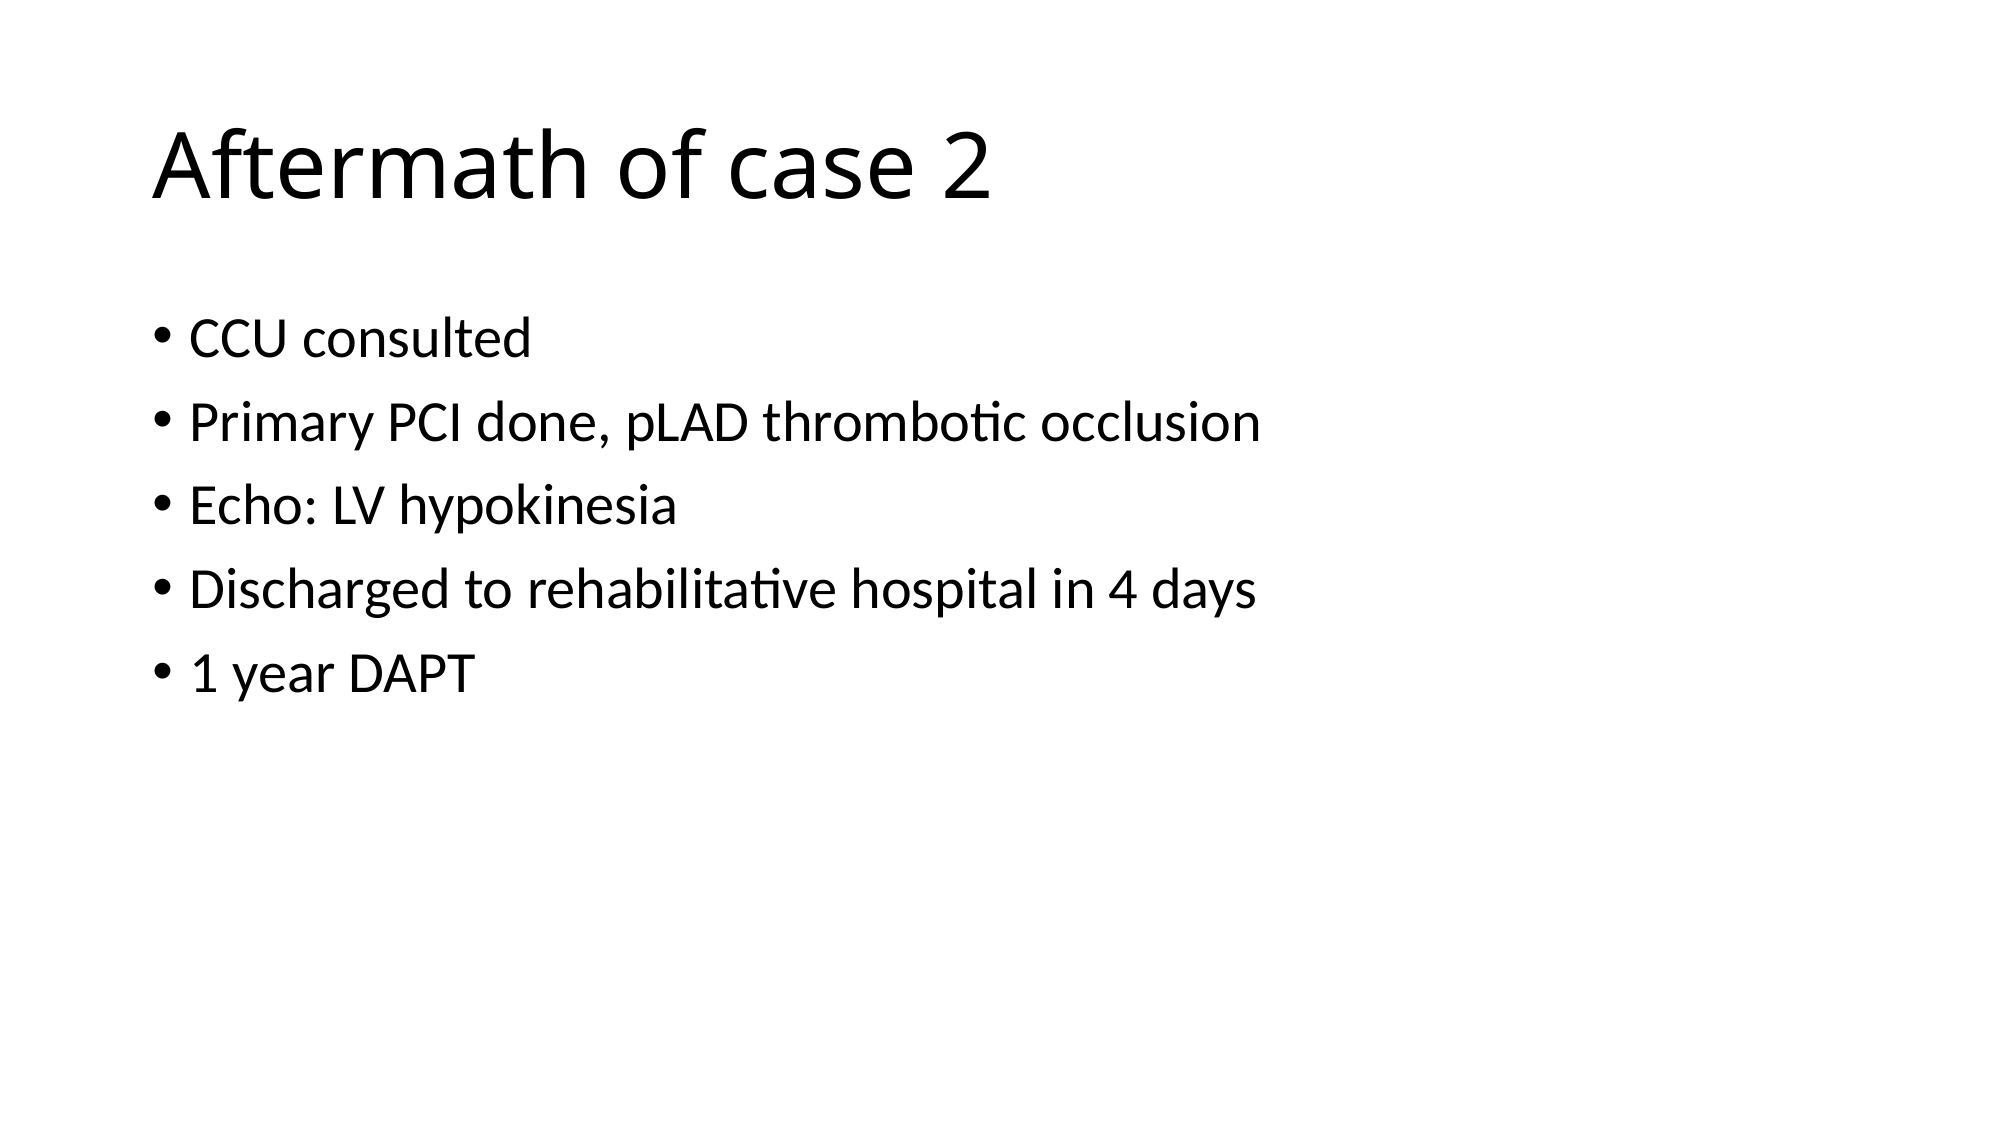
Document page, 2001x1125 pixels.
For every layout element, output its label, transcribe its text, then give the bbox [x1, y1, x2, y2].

list CCU consulted Primary PCI done, pLAD thrombotic occlusion Echo: LV hypokinesia Discharged to rehabilitative hospital in 4 days 1 year DAPT [137, 299, 1863, 1014]
title Aftermath of case 2 [137, 59, 1863, 278]
